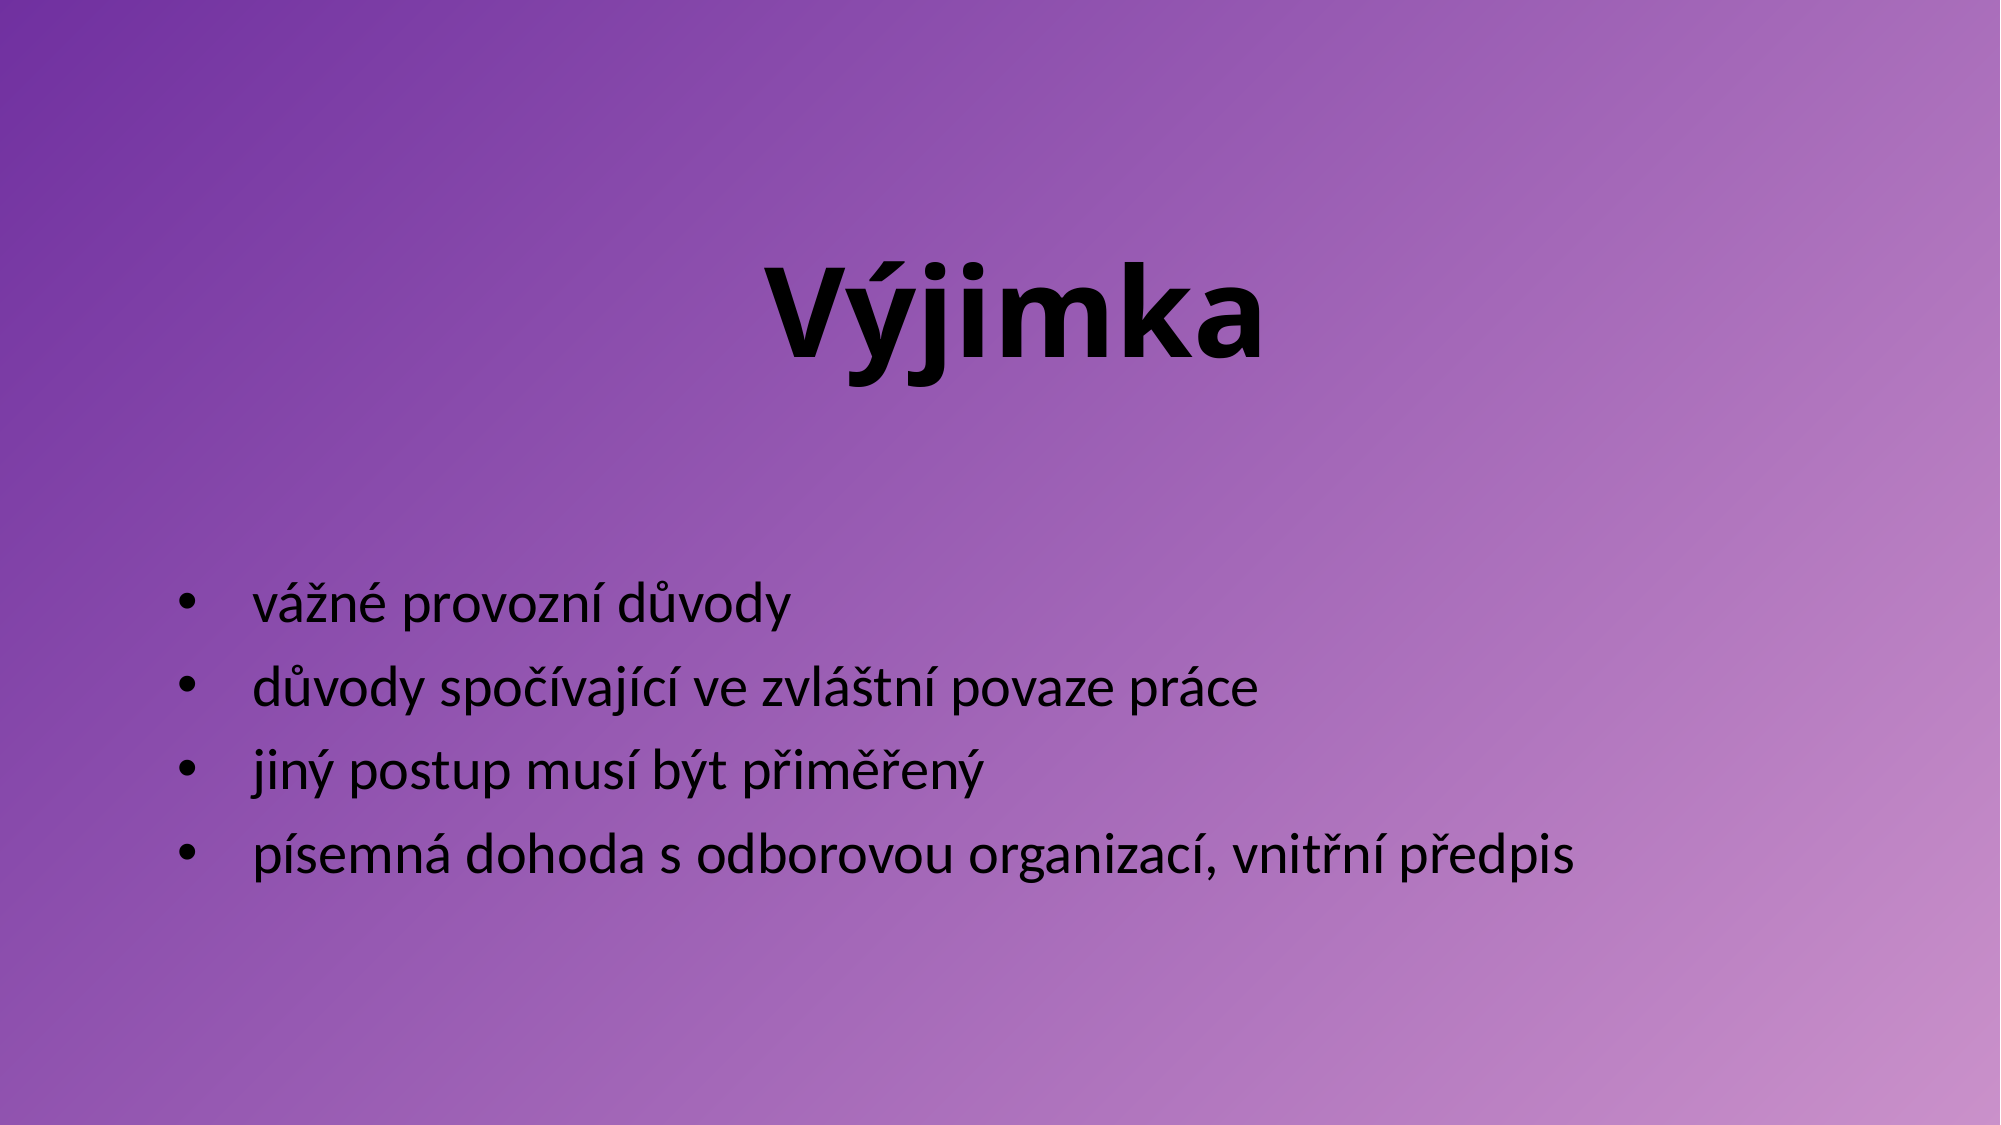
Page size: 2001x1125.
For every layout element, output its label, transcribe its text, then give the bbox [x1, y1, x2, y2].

subtitle vážné provozní důvody důvody spočívající ve zvláštní povaze práce jiný postup musí být přiměřený písemná dohoda s odborovou organizací, vnitřní předpis [162, 474, 1784, 1037]
title Výjimka [206, 0, 1828, 393]
